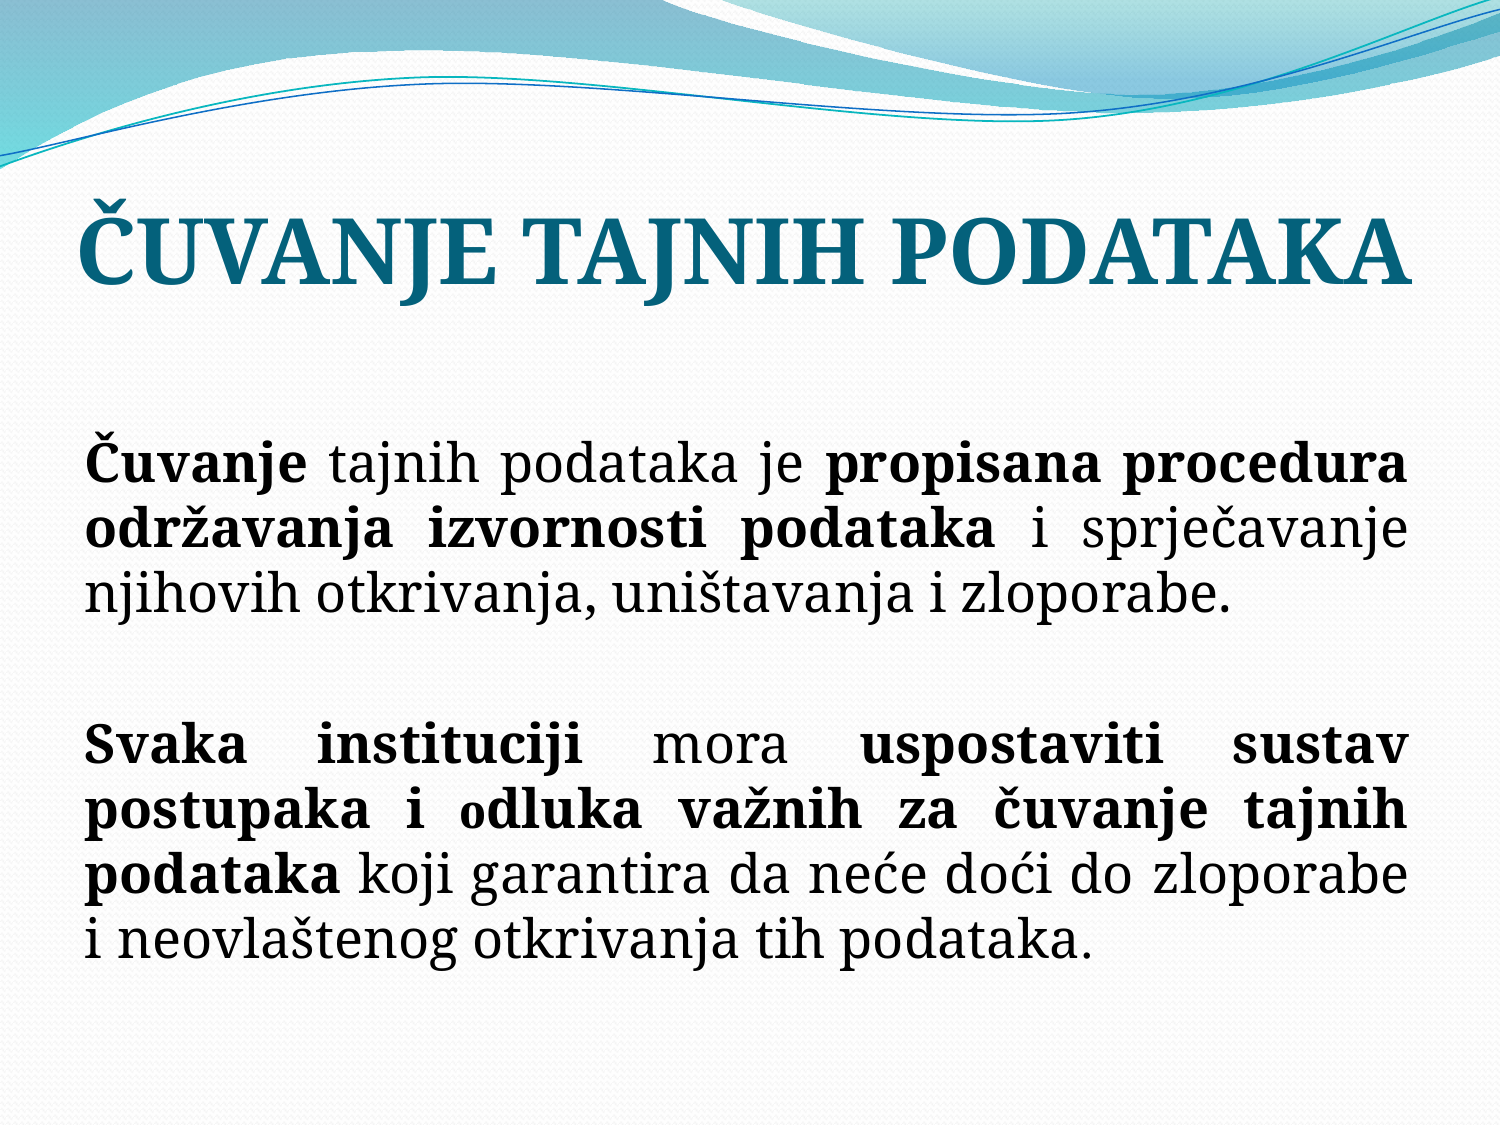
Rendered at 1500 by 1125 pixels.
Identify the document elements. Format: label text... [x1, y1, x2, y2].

list Čuvanje tajnih podataka je propisana procedura održavanja izvornosti podataka i sprječavanje njihovih otkrivanja, uništavanja i zloporabe. Svaka instituciji mora uspostaviti sustav postupaka i odluka važnih za čuvanje tajnih podataka koji garantira da neće doći do zloporabe i neovlaštenog otkrivanja tih podataka. [24, 349, 1425, 1038]
title ČUVANJE TAJNIH PODATAKA [75, 149, 1425, 304]
